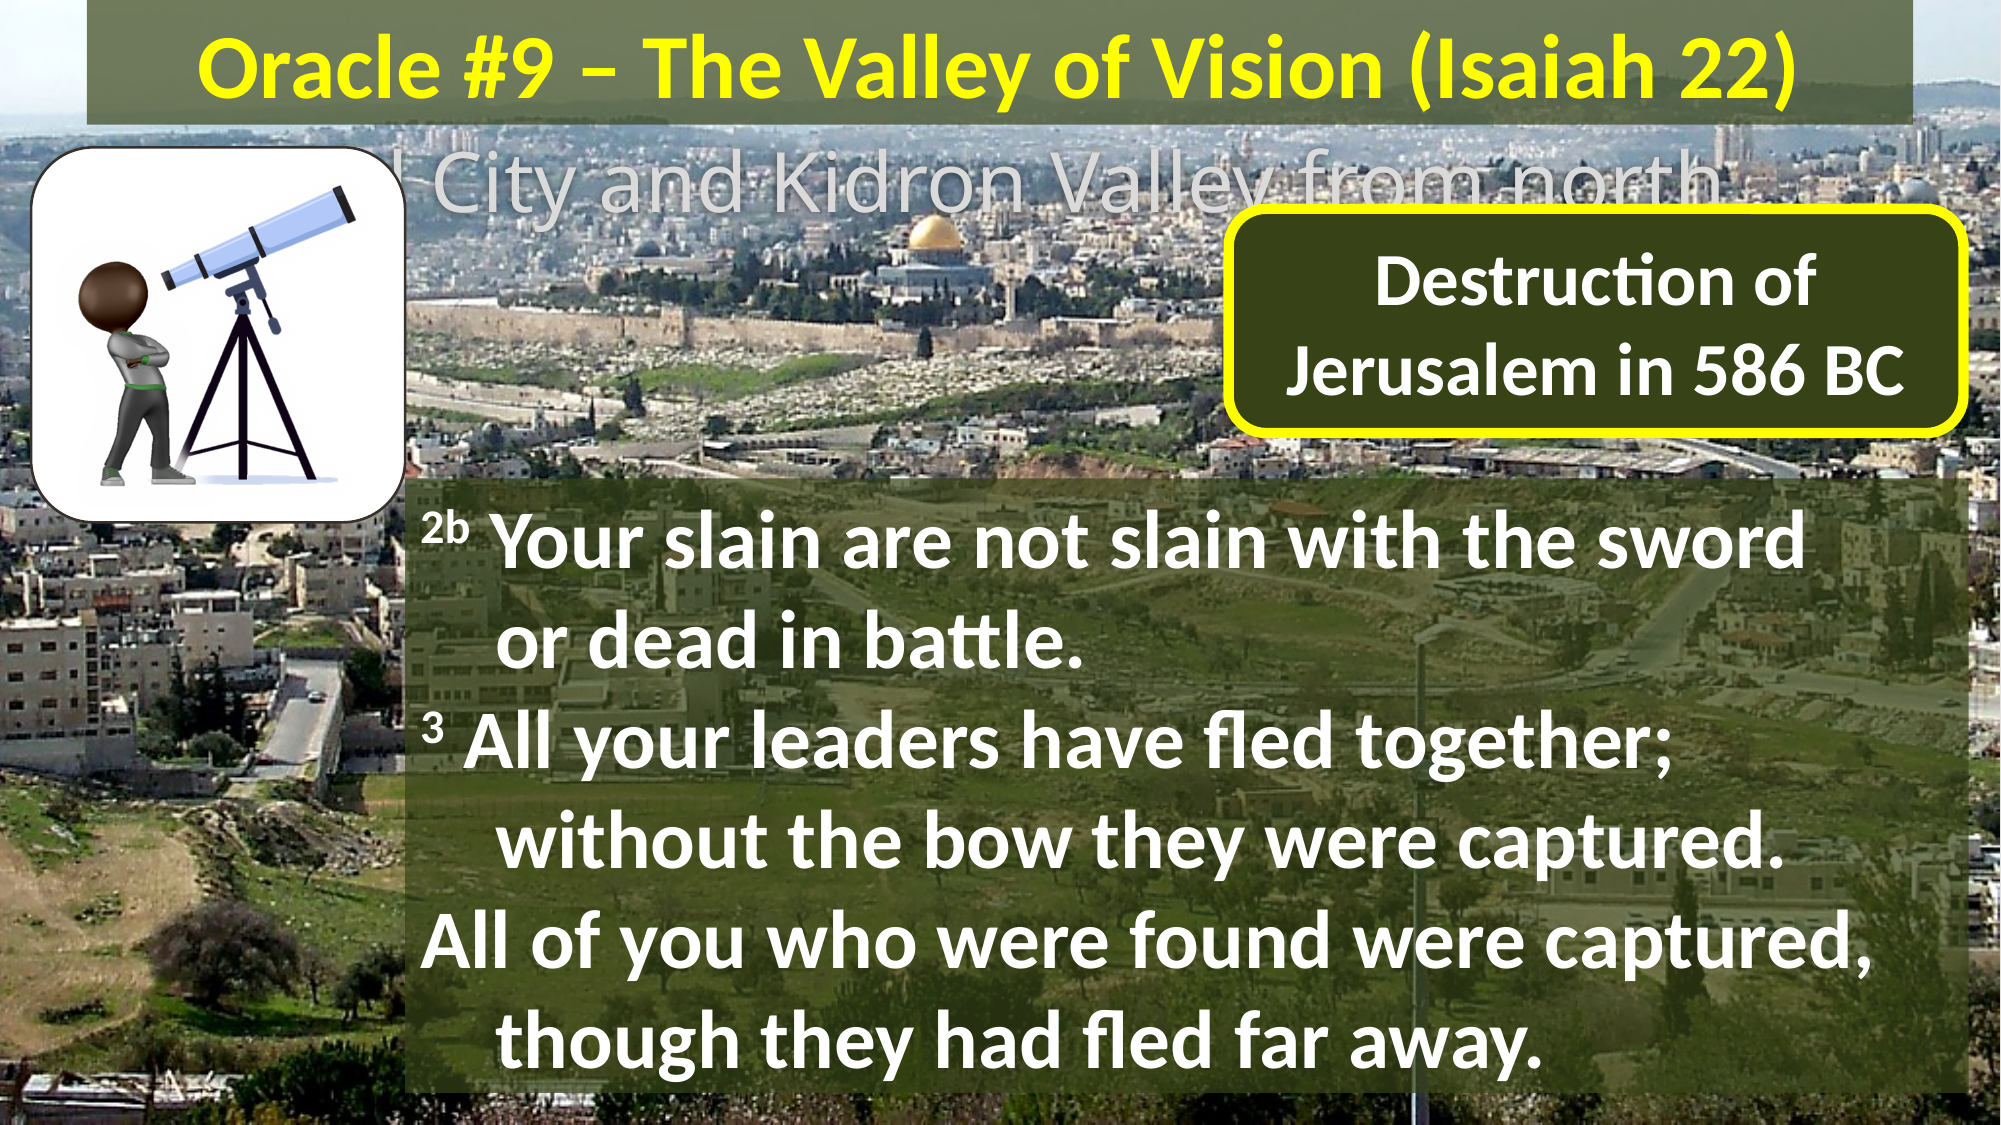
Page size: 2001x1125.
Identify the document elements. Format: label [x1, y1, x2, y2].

picture [0, 0, 2000, 1125]
text_box [30, 147, 406, 523]
